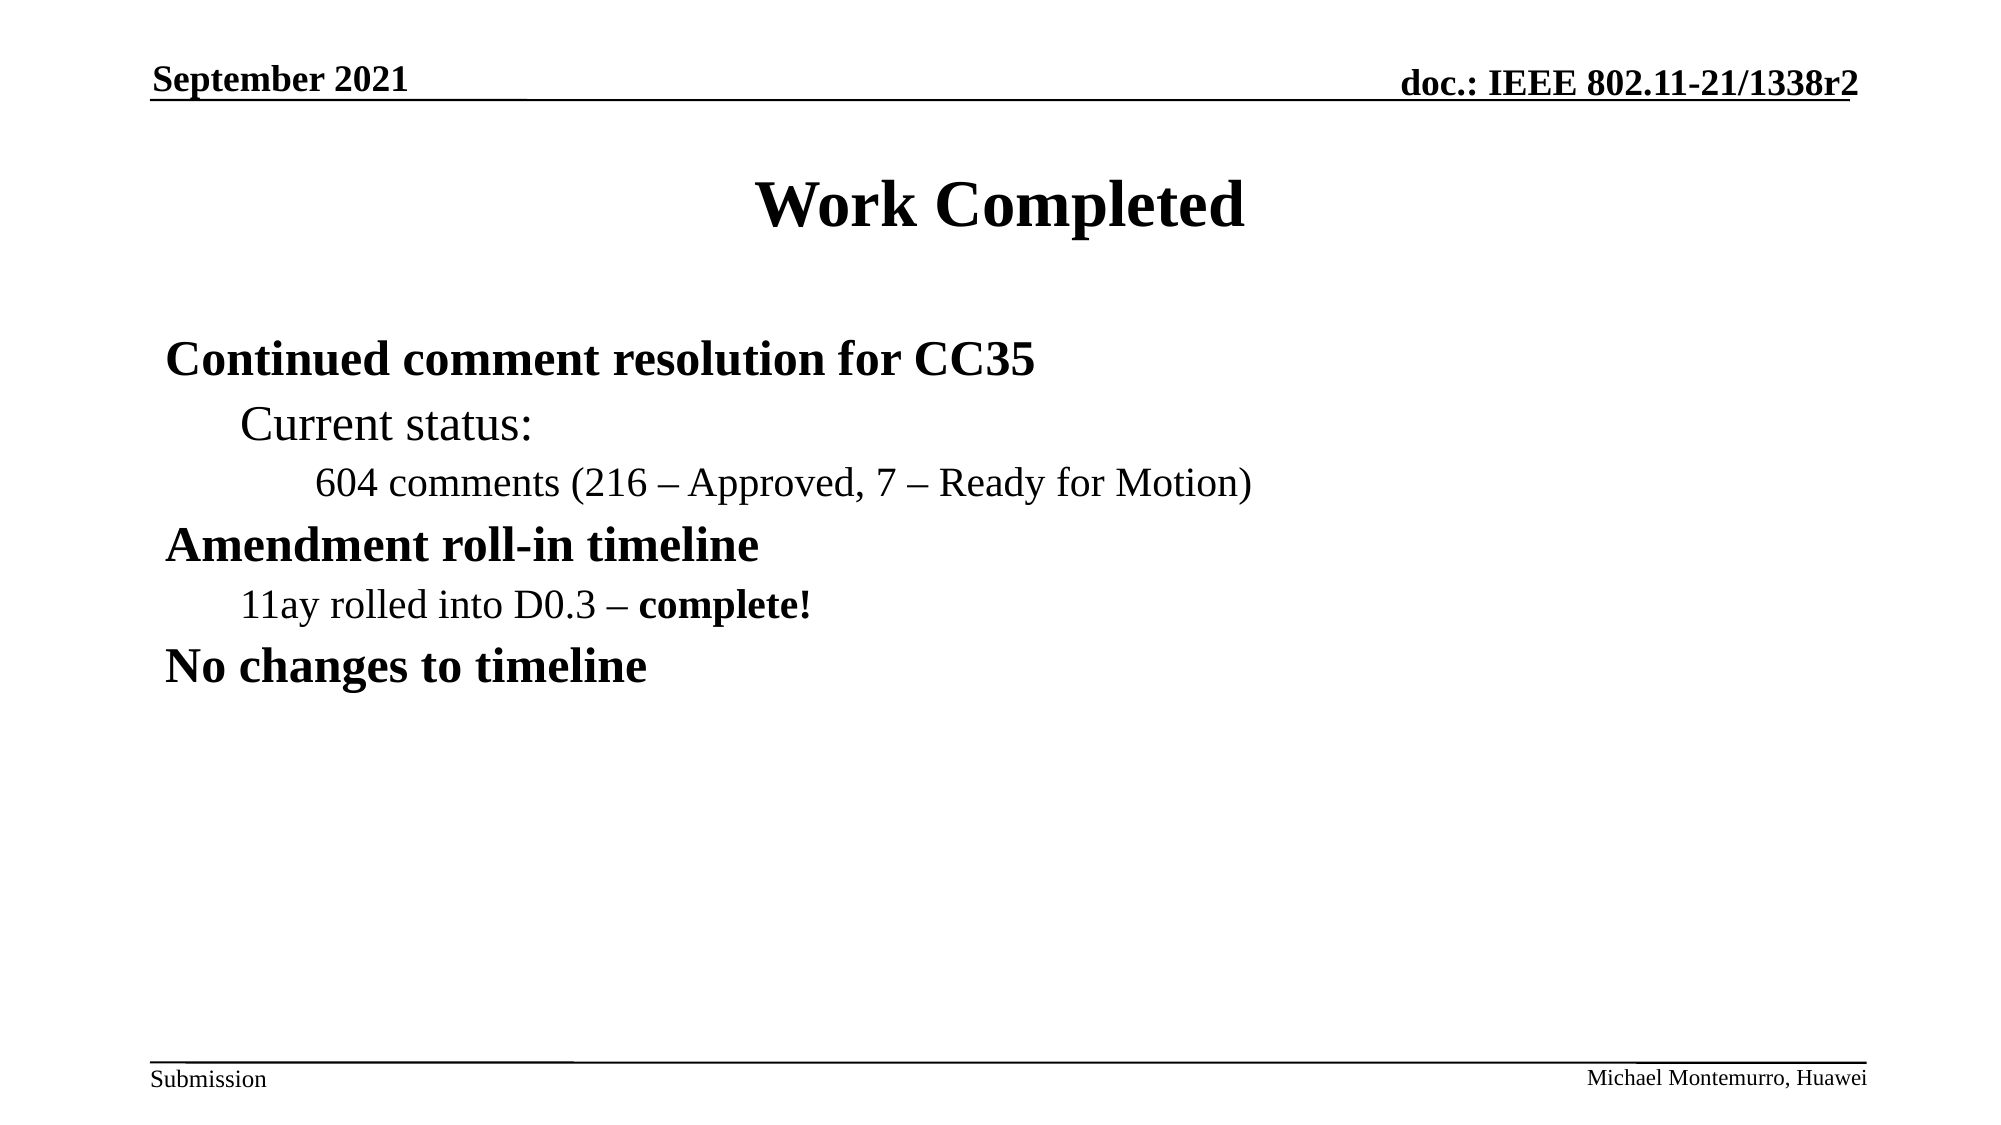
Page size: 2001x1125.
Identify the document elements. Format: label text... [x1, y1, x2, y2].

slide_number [152, 54, 563, 100]
list Continued comment resolution for CC35 Current status: 604 comments (216 – Approved, 7 – Ready for Motion) Amendment roll-in timeline 11ay rolled into D0.3 – complete! No changes to timeline [149, 324, 1850, 1000]
footer Michael Montemurro, Huawei [1171, 1061, 1869, 1093]
title Work Completed [149, 112, 1850, 288]
